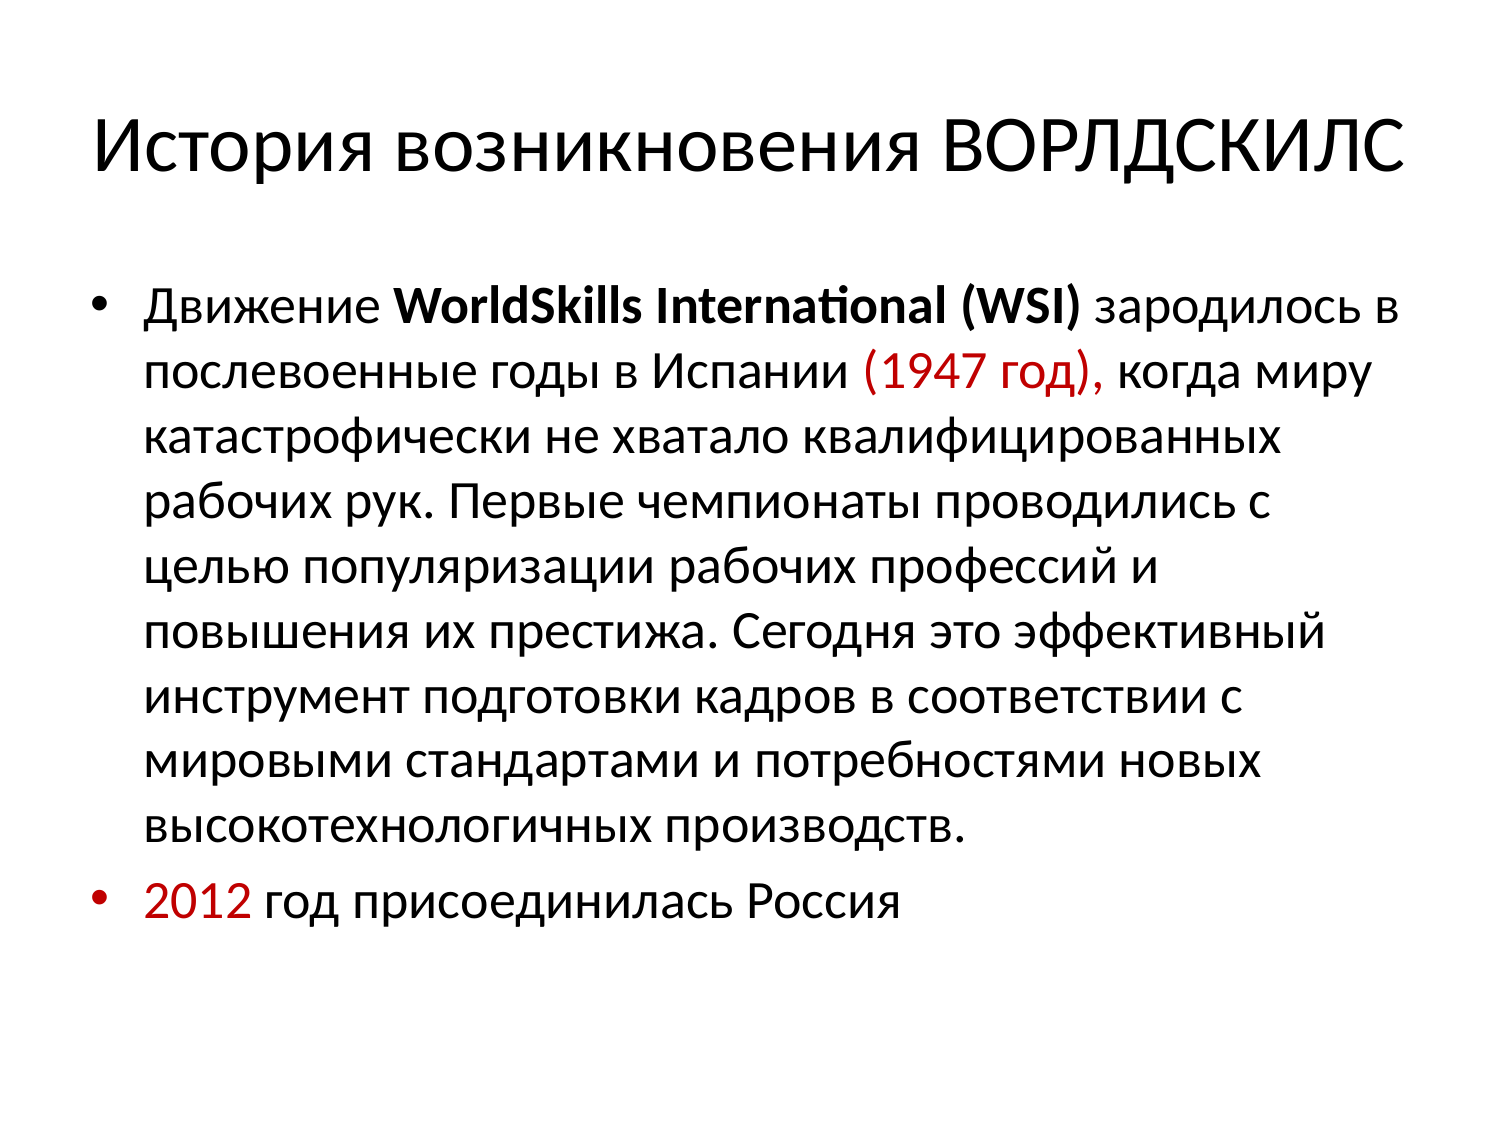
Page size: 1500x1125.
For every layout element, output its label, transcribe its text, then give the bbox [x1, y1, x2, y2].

title История возникновения ВОРЛДСКИЛС [75, 45, 1425, 233]
list Движение WorldSkills International (WSI) зародилось в послевоенные годы в Испании (1947 год), когда миру катастрофически не хватало квалифицированных рабочих рук. Первые чемпионаты проводились с целью популяризации рабочих профессий и повышения их престижа. Сегодня это эффективный инструмент подготовки кадров в соответствии с мировыми стандартами и потребностями новых высокотехнологичных производств. 2012 год присоединилась Россия [75, 262, 1425, 1005]
